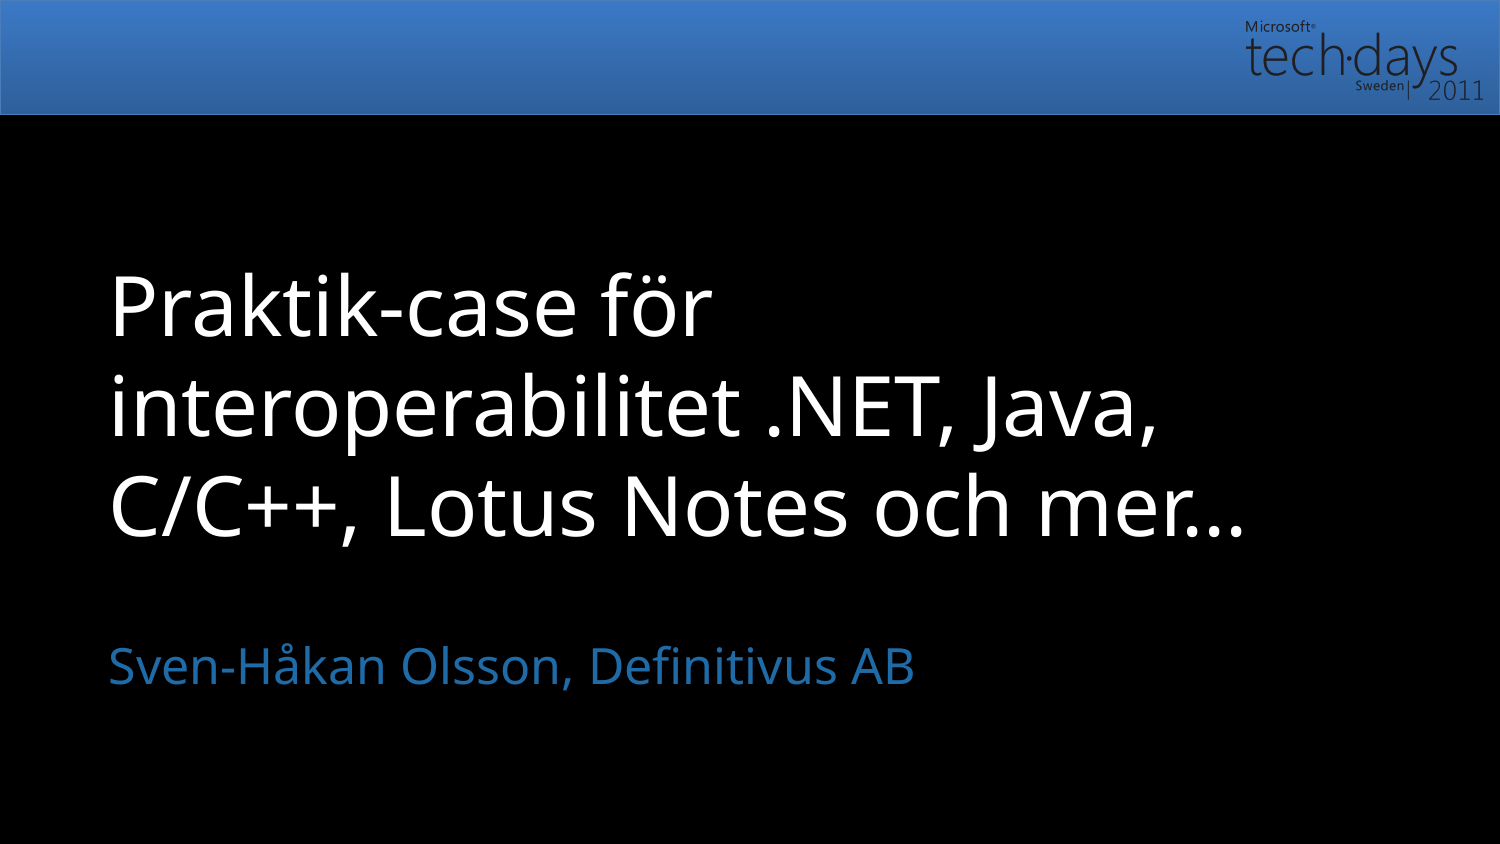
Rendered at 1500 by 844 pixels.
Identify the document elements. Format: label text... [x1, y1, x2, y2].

subtitle Sven-Håkan Olsson, Definitivus AB [93, 627, 1252, 741]
title Praktik-case för interoperabilitet .NET, Java, C/C++, Lotus Notes och mer... [93, 362, 1369, 544]
